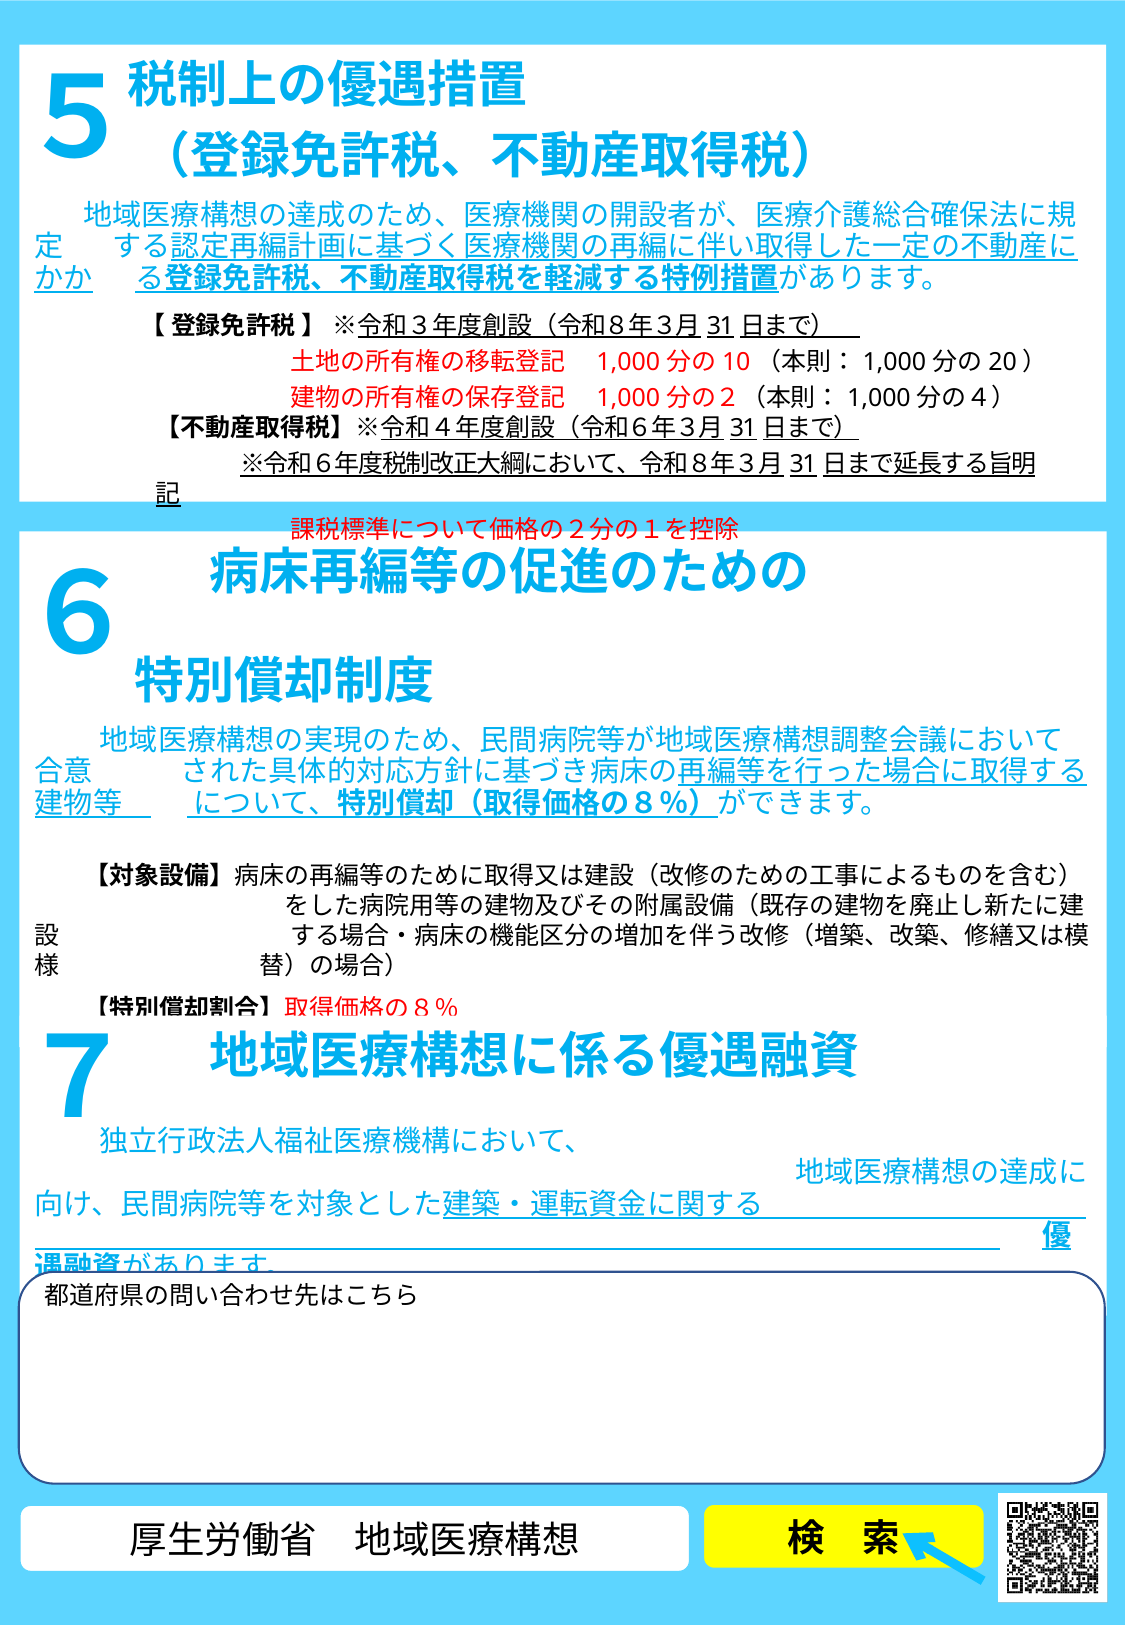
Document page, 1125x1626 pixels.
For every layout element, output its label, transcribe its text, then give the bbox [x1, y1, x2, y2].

text_box 厚生労働省 地域医療構想 [19, 1504, 690, 1572]
text_box [12, 188, 19, 310]
text_box 【 登録免許税 】 ※令和３年度創設（令和８年３月31日まで） 土地の所有権の移転登記 1,000分の10（本則：1,000分の20） 建物の所有権の保存登記 1,000分の２（本則：1,000分の４）【不動産取得税】※令和４年度創設（令和６年３月31日まで） ※令和６年度税制改正大綱において、令和８年３月31日まで延長する旨明記 課税標準について価格の２分の１を控除 [125, 271, 1065, 552]
text_box ７ [6, 997, 161, 1283]
picture [998, 1493, 1108, 1603]
text_box 税制上の優遇措置 （登録免許税、不動産取得税） 地域医療構想の達成のため、医療機関の開設者が、医療介護総合確保法に規定 ○ する認定再編計画に基づく医療機関の再編に伴い取得した一定の不動産にかか○ る登録免許税、不動産取得税を軽減する特例措置があります。 [19, 44, 1107, 502]
text_box ６ [7, 533, 116, 819]
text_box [902, 1533, 984, 1581]
text_box 検 索 [703, 1503, 985, 1569]
text_box [0, 0, 1125, 1625]
text_box ５ [5, 37, 114, 188]
text_box 地域医療構想に係る優遇融資 独立行政法人福祉医療機構において、 ○ 地域医療構想の達成に向け、民間病院等を対象とした建築・運転資金に関する ○ 優遇融資があります。 [161, 1015, 1107, 1316]
text_box 病床再編等の促進のための ● 特別償却制度 地域医療構想の実現のため、民間病院等が地域医療構想調整会議において合意 ○ された具体的対応方針に基づき病床の再編等を行った場合に取得する建物等 ○ について、特別償却（取得価格の８％）ができます。 【対象設備】病床の再編等のために取得又は建設（改修のための工事によるものを含む） ○○○○○○○○をした病院用等の建物及びその附属設備（既存の建物を廃止し新たに建設 ○○○○○○○○する場合・病床の機能区分の増加を伴う改修（増築、改築、修繕又は模様○○○○○○○○替）の場合） 【特別償却割合】取得価格の８％ [19, 531, 1107, 1015]
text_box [18, 1271, 1105, 1484]
